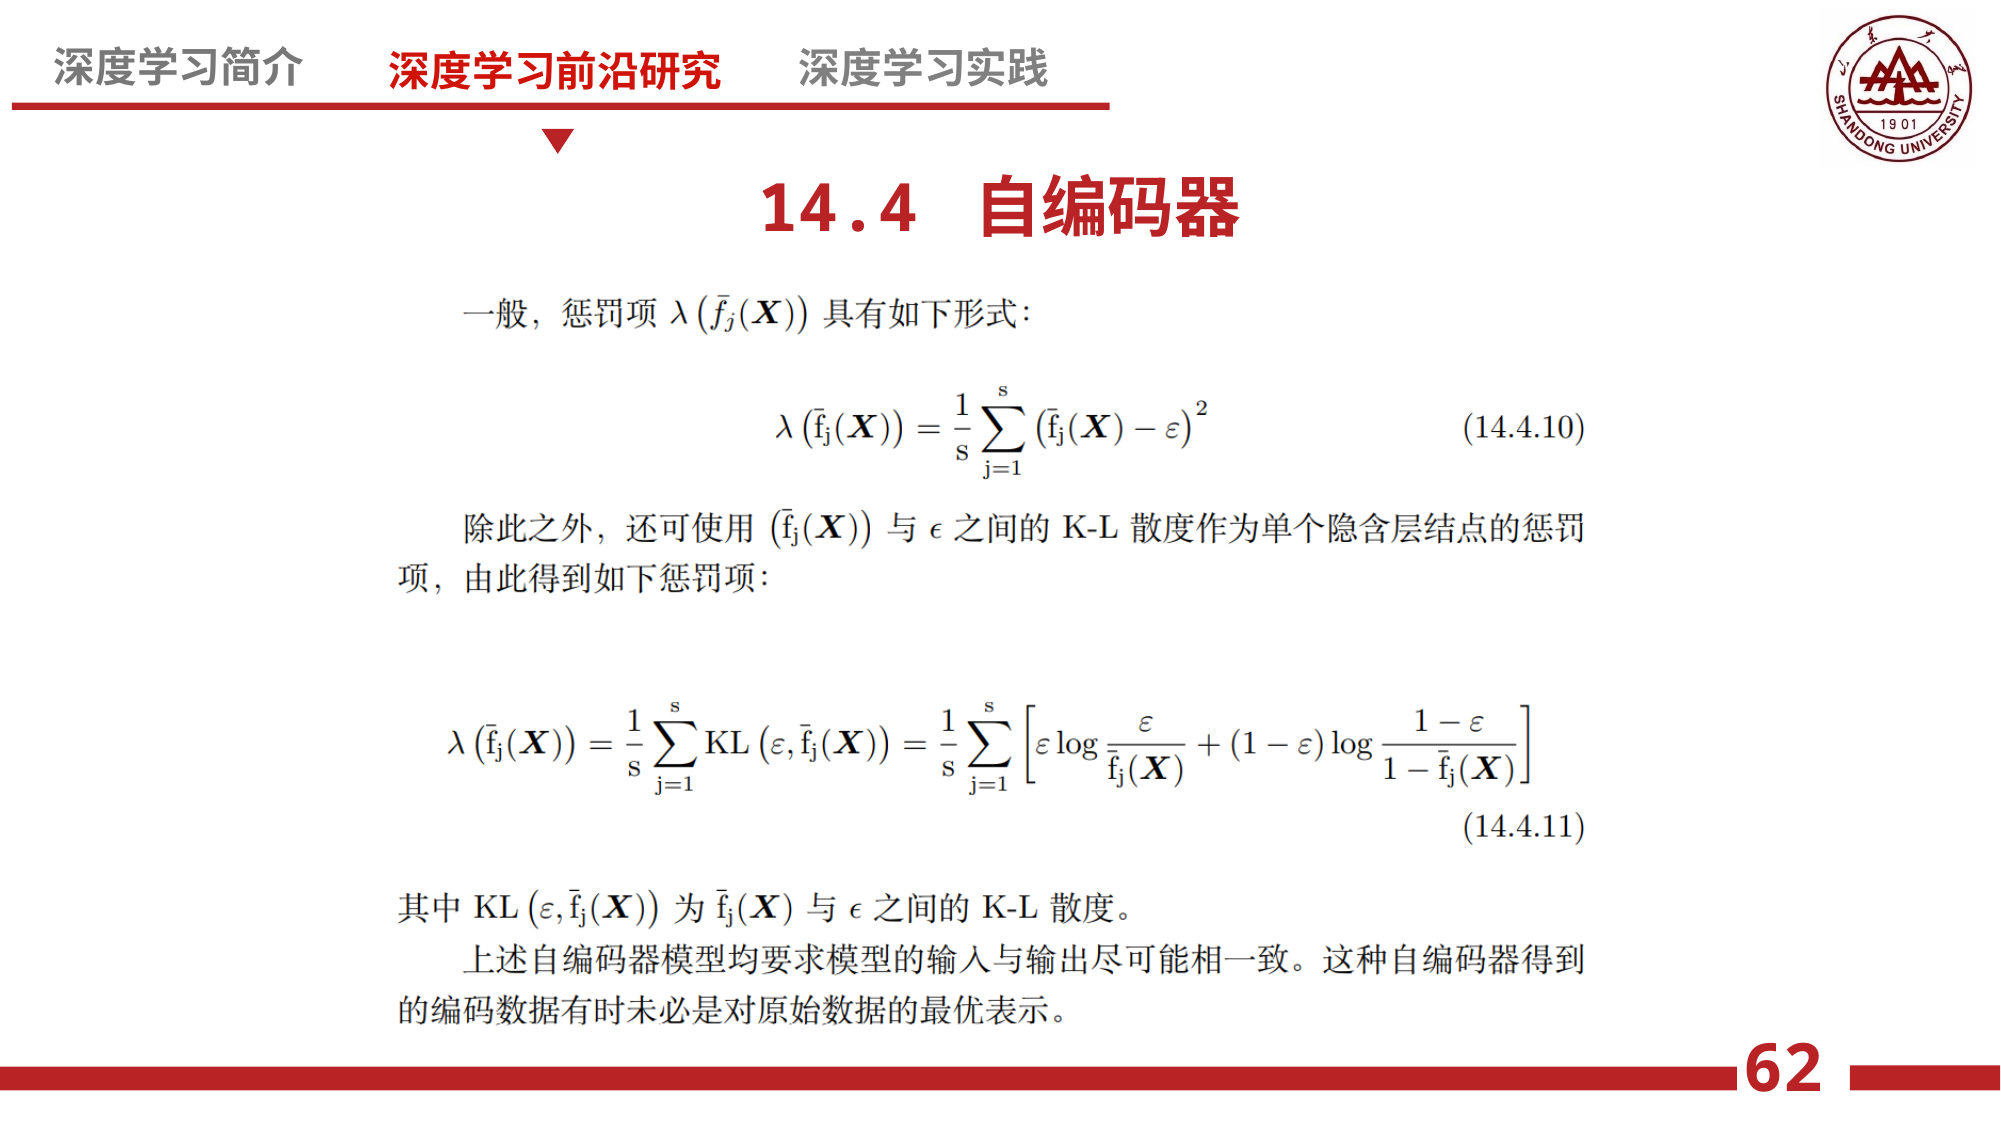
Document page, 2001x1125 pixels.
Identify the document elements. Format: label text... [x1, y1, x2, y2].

picture [386, 288, 1614, 1033]
picture [1820, 9, 1977, 167]
text_box 14.4 自编码器 [743, 156, 1257, 252]
